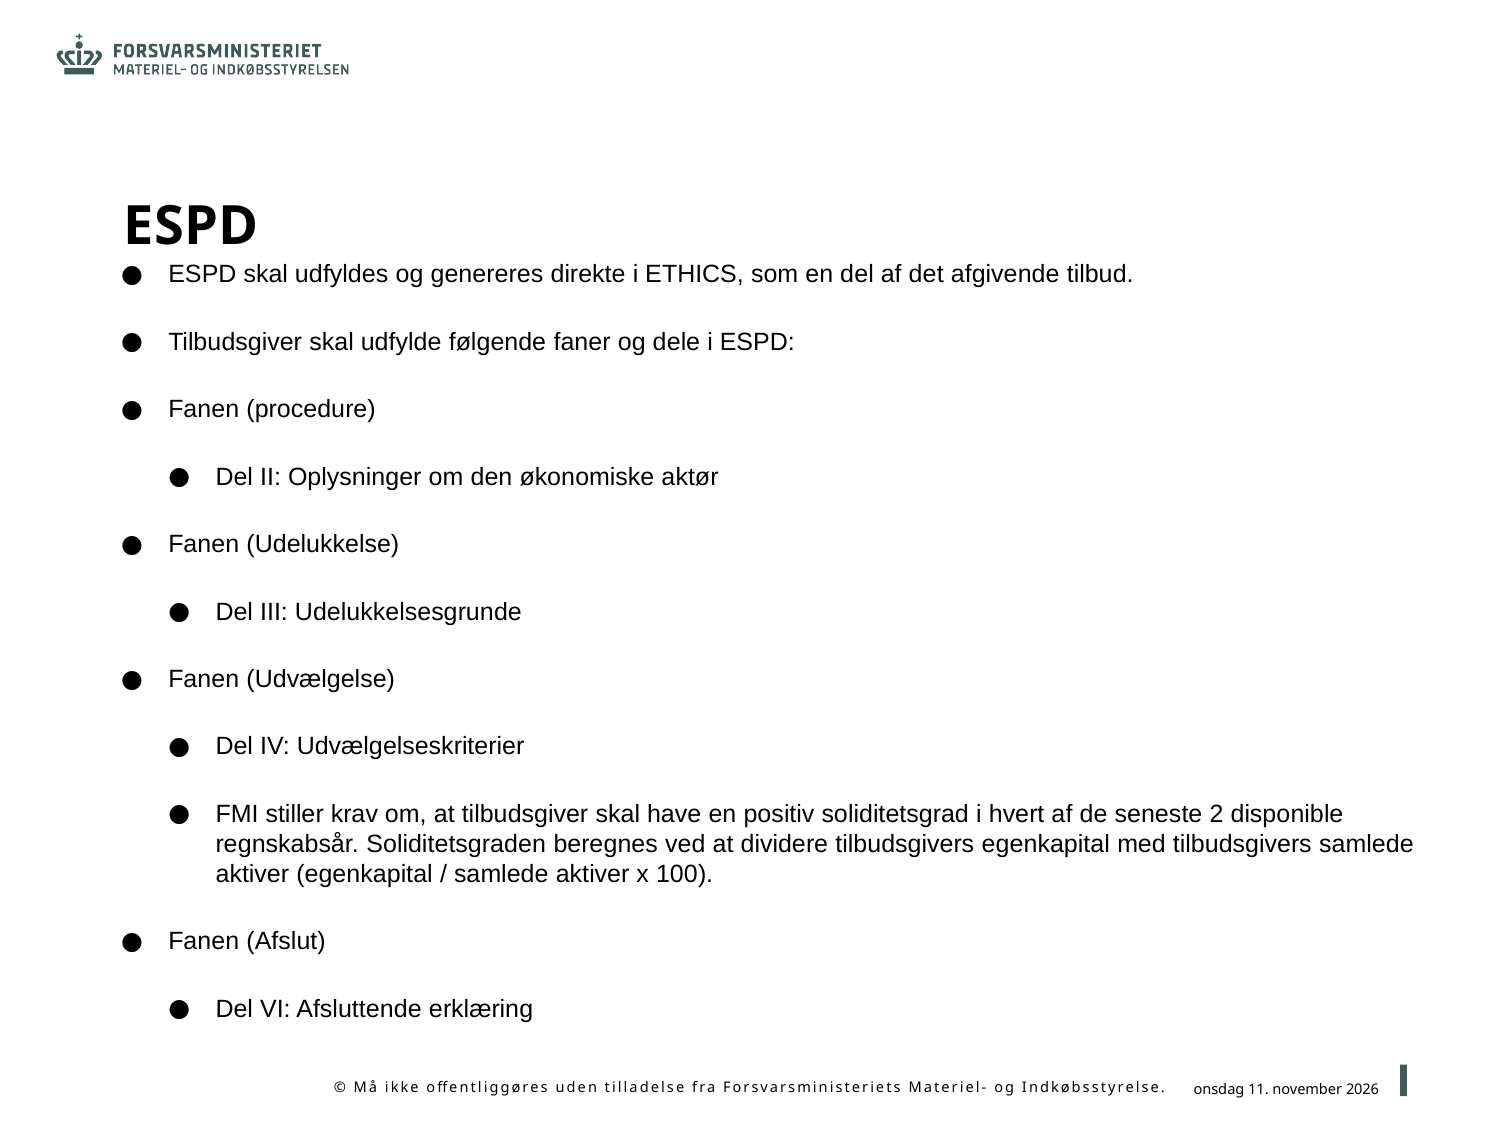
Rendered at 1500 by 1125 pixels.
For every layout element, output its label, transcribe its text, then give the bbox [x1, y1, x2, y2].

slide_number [1011, 1081, 1380, 1099]
picture [11, 8, 394, 100]
slide_number 23 [1400, 1064, 1407, 1097]
list ESPD skal udfyldes og genereres direkte i ETHICS, som en del af det afgivende tilbud. Tilbudsgiver skal udfylde følgende faner og dele i ESPD: Fanen (procedure) Del II: Oplysninger om den økonomiske aktør Fanen (Udelukkelse) Del III: Udelukkelsesgrunde Fanen (Udvælgelse) Del IV: Udvælgelseskriterier FMI stiller krav om, at tilbudsgiver skal have en positiv soliditetsgrad i hvert af de seneste 2 disponible regnskabsår. Soliditetsgraden beregnes ved at dividere tilbudsgivers egenkapital med tilbudsgivers samlede aktiver (egenkapital / samlede aktiver x 100). Fanen (Afslut) Del VI: Afsluttende erklæring [121, 257, 1439, 1080]
title ESPD [123, 188, 1442, 383]
